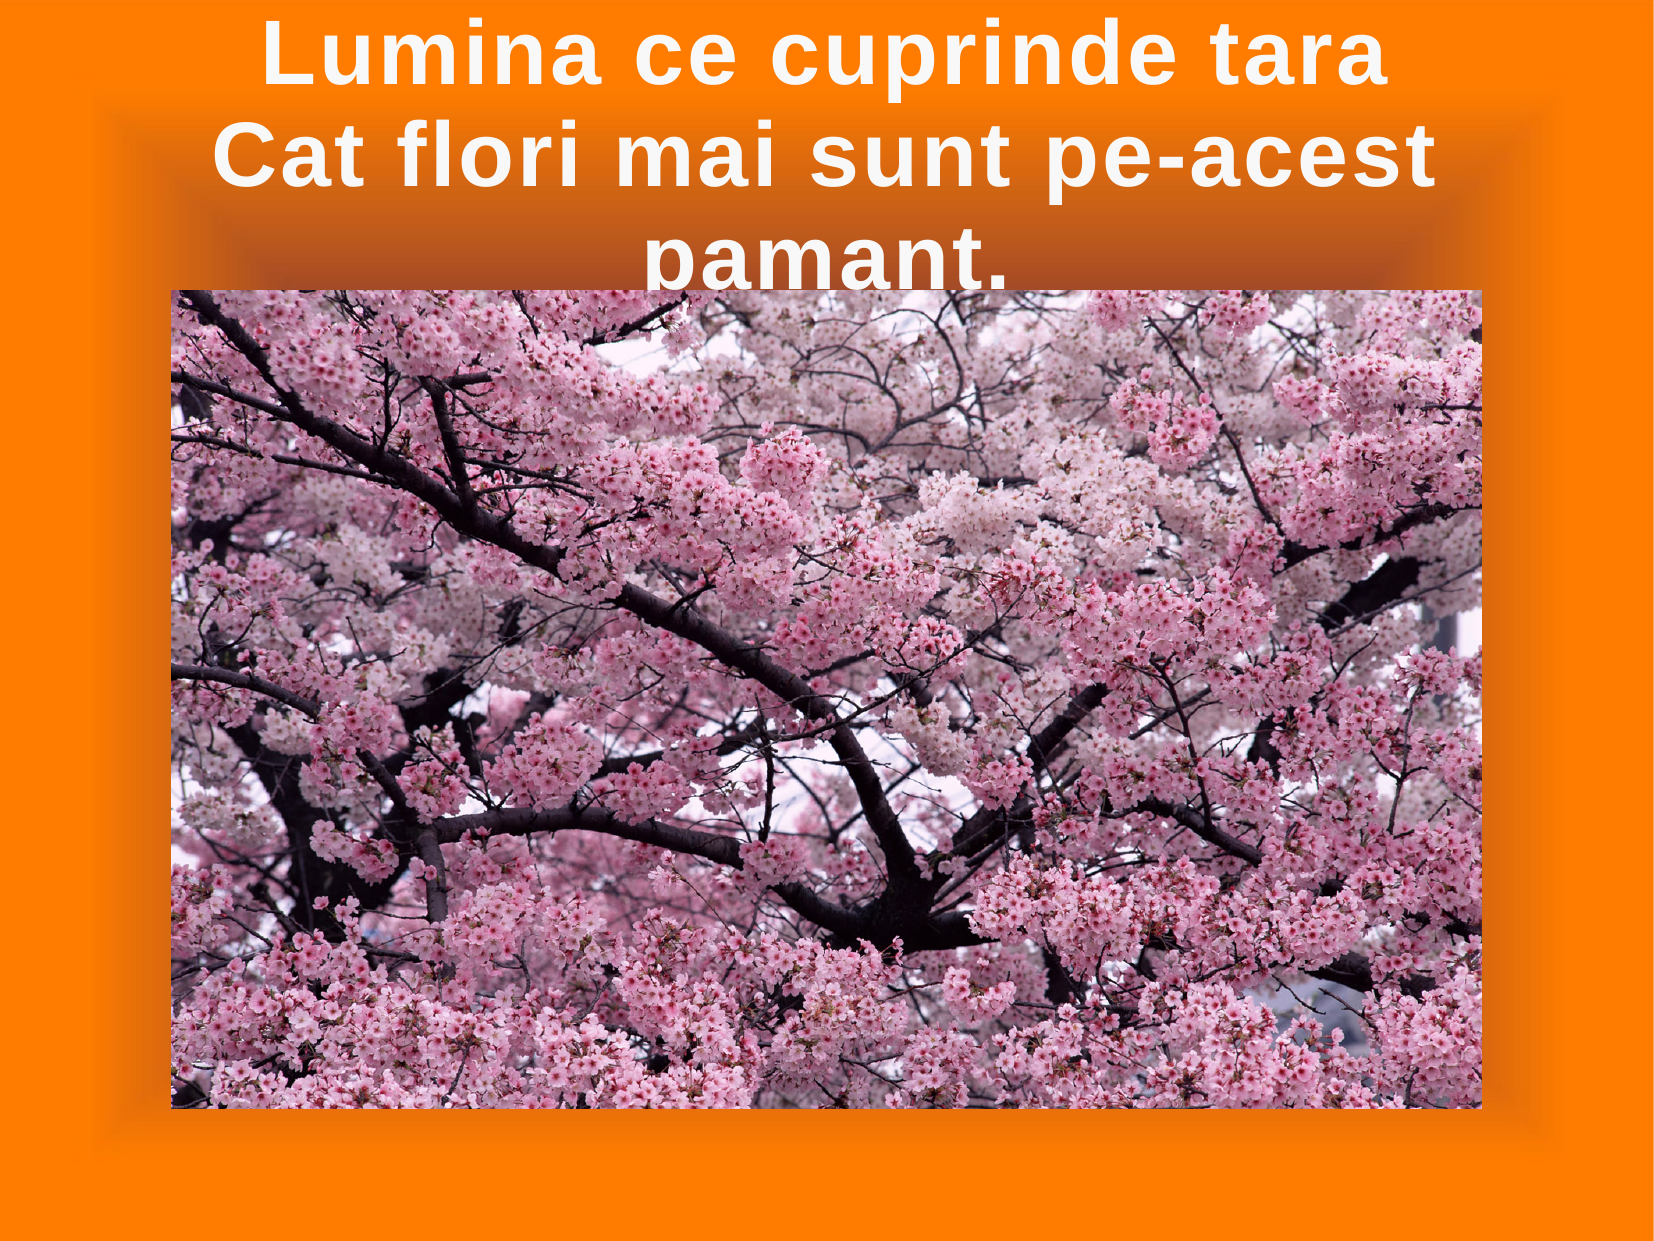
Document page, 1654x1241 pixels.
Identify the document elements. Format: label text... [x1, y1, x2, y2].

picture [0, 0, 1654, 1241]
title Lumina ce cuprinde tara Cat flori mai sunt pe-acest pamant. [82, 47, 1571, 259]
